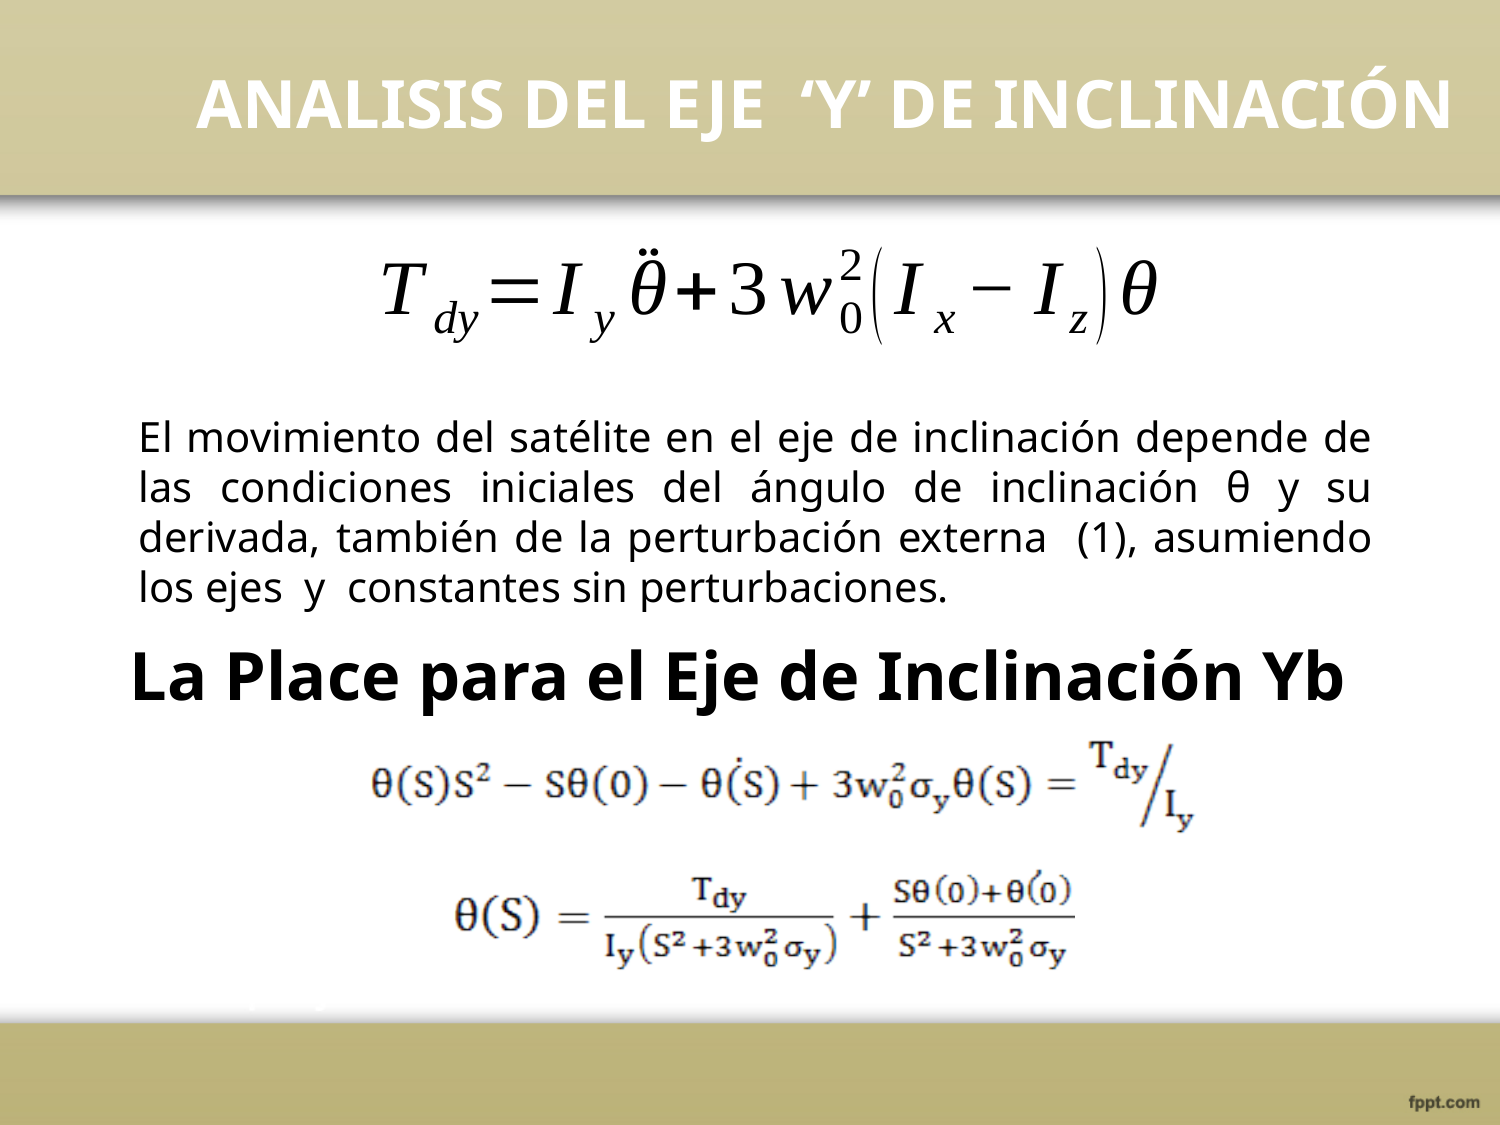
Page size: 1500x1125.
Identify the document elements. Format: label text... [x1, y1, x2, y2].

text_box La Place para el Eje de Inclinación Yb [64, 597, 1412, 750]
text_box ANALISIS DEL EJE ‘Y’ DE INCLINACIÓN [181, 54, 1470, 150]
picture [0, 0, 1500, 1125]
